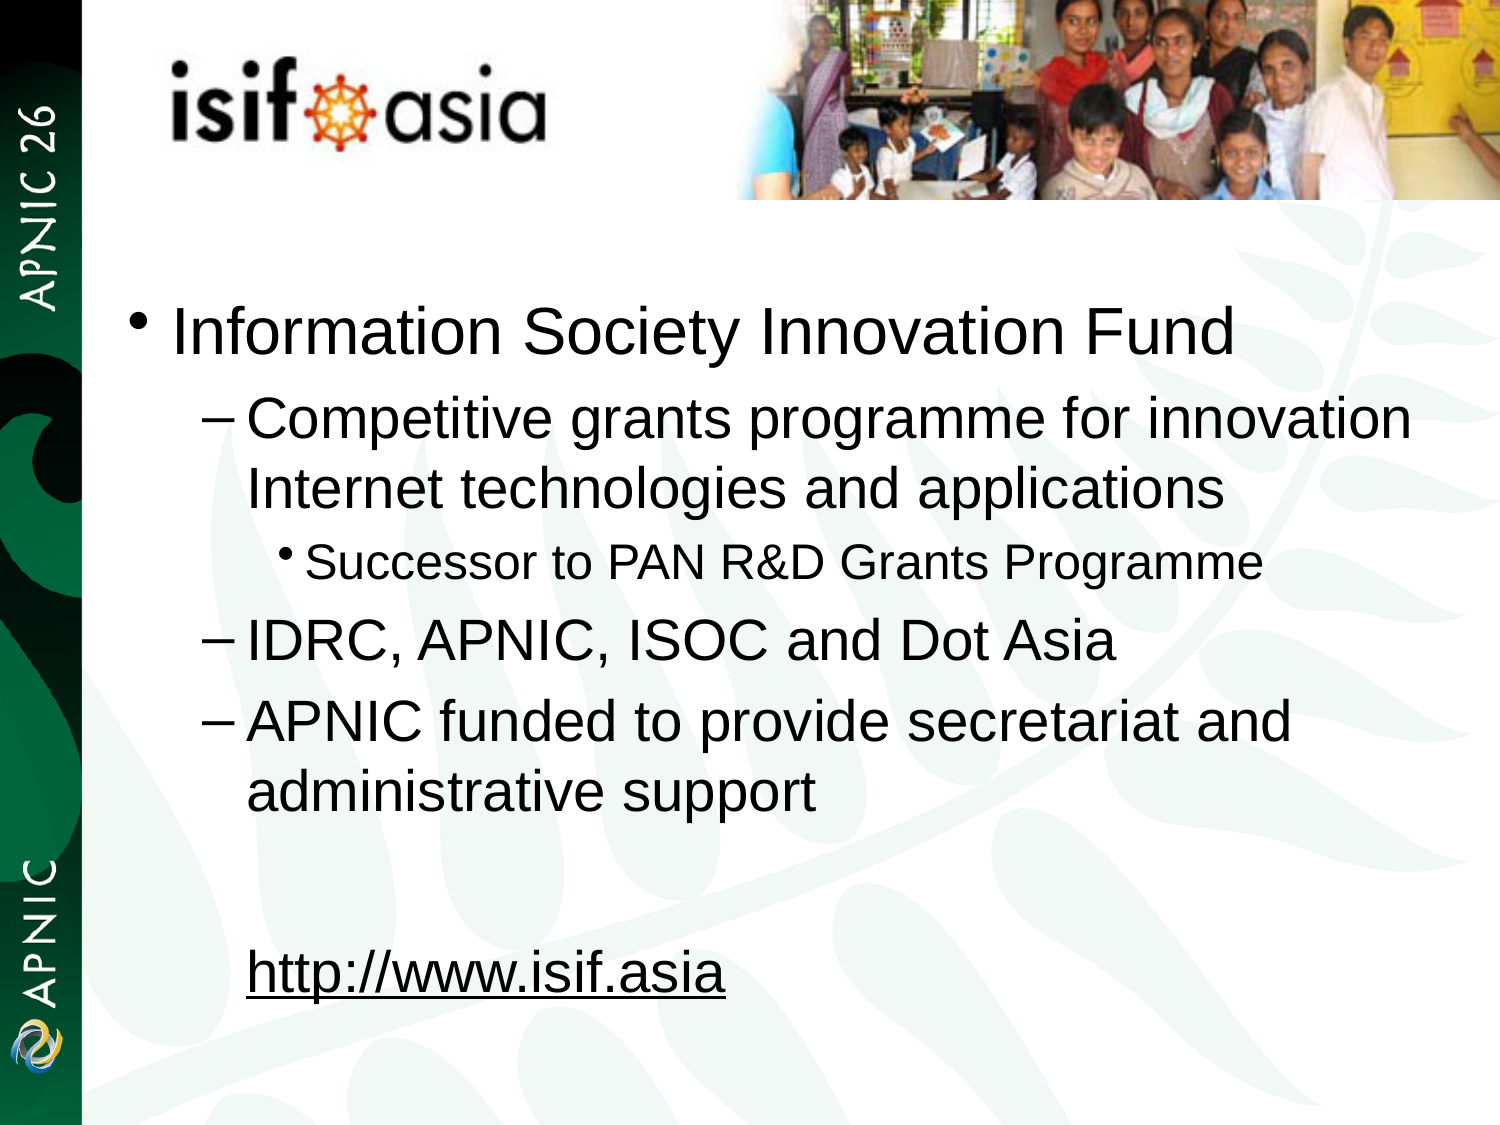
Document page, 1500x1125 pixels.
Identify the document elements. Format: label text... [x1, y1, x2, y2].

list Information Society Innovation Fund Competitive grants programme for innovation Internet technologies and applications Successor to PAN R&D Grants Programme IDRC, APNIC, ISOC and Dot Asia APNIC funded to provide secretariat and administrative support http://www.isif.asia [111, 210, 1483, 1107]
picture [0, 0, 1500, 1125]
